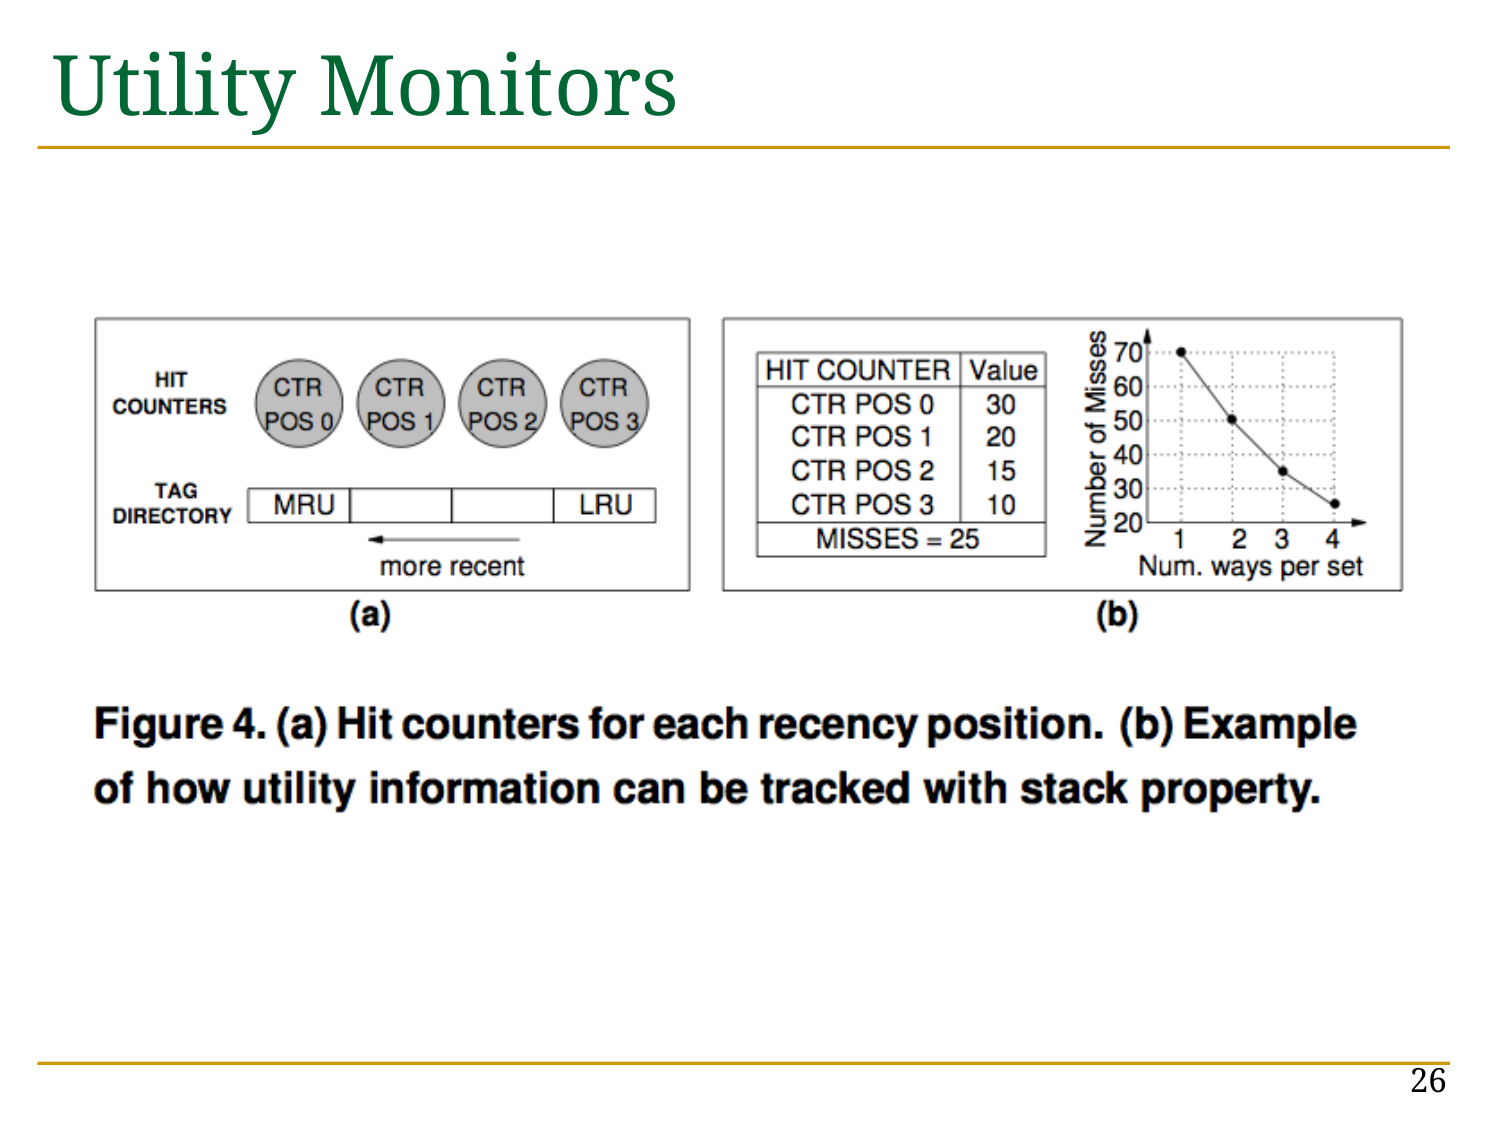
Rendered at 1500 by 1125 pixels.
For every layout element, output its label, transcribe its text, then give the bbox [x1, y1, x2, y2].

picture [49, 287, 1427, 843]
slide_number 26 [1111, 1036, 1462, 1112]
title Utility Monitors [37, 24, 1450, 200]
